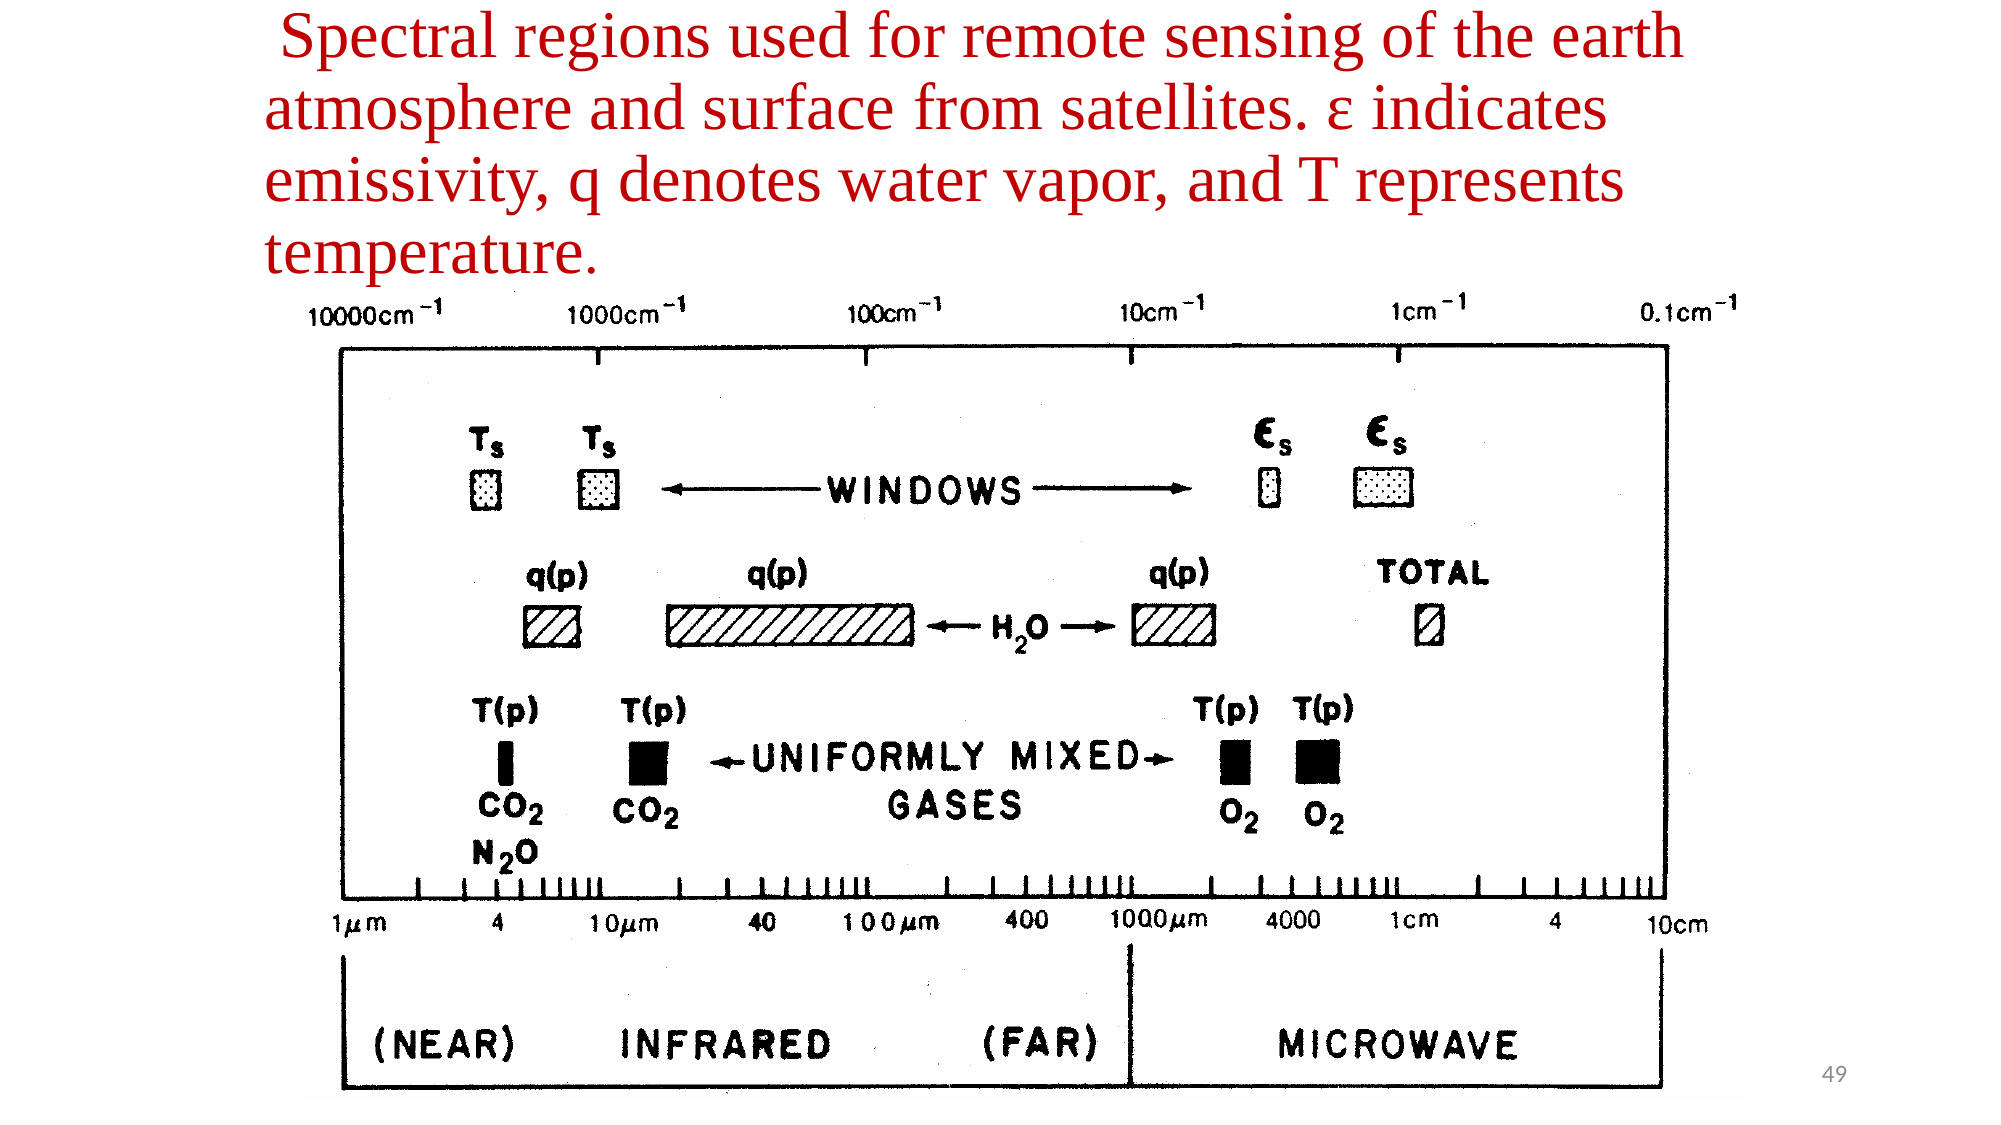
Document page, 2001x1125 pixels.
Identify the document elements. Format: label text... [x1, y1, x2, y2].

title Spectral regions used for remote sensing of the earth atmosphere and surface from satellites. ε indicates emissivity, q denotes water vapor, and T represents temperature. [249, 0, 1750, 288]
picture [302, 287, 1750, 1100]
slide_number 49 [1412, 1042, 1863, 1103]
